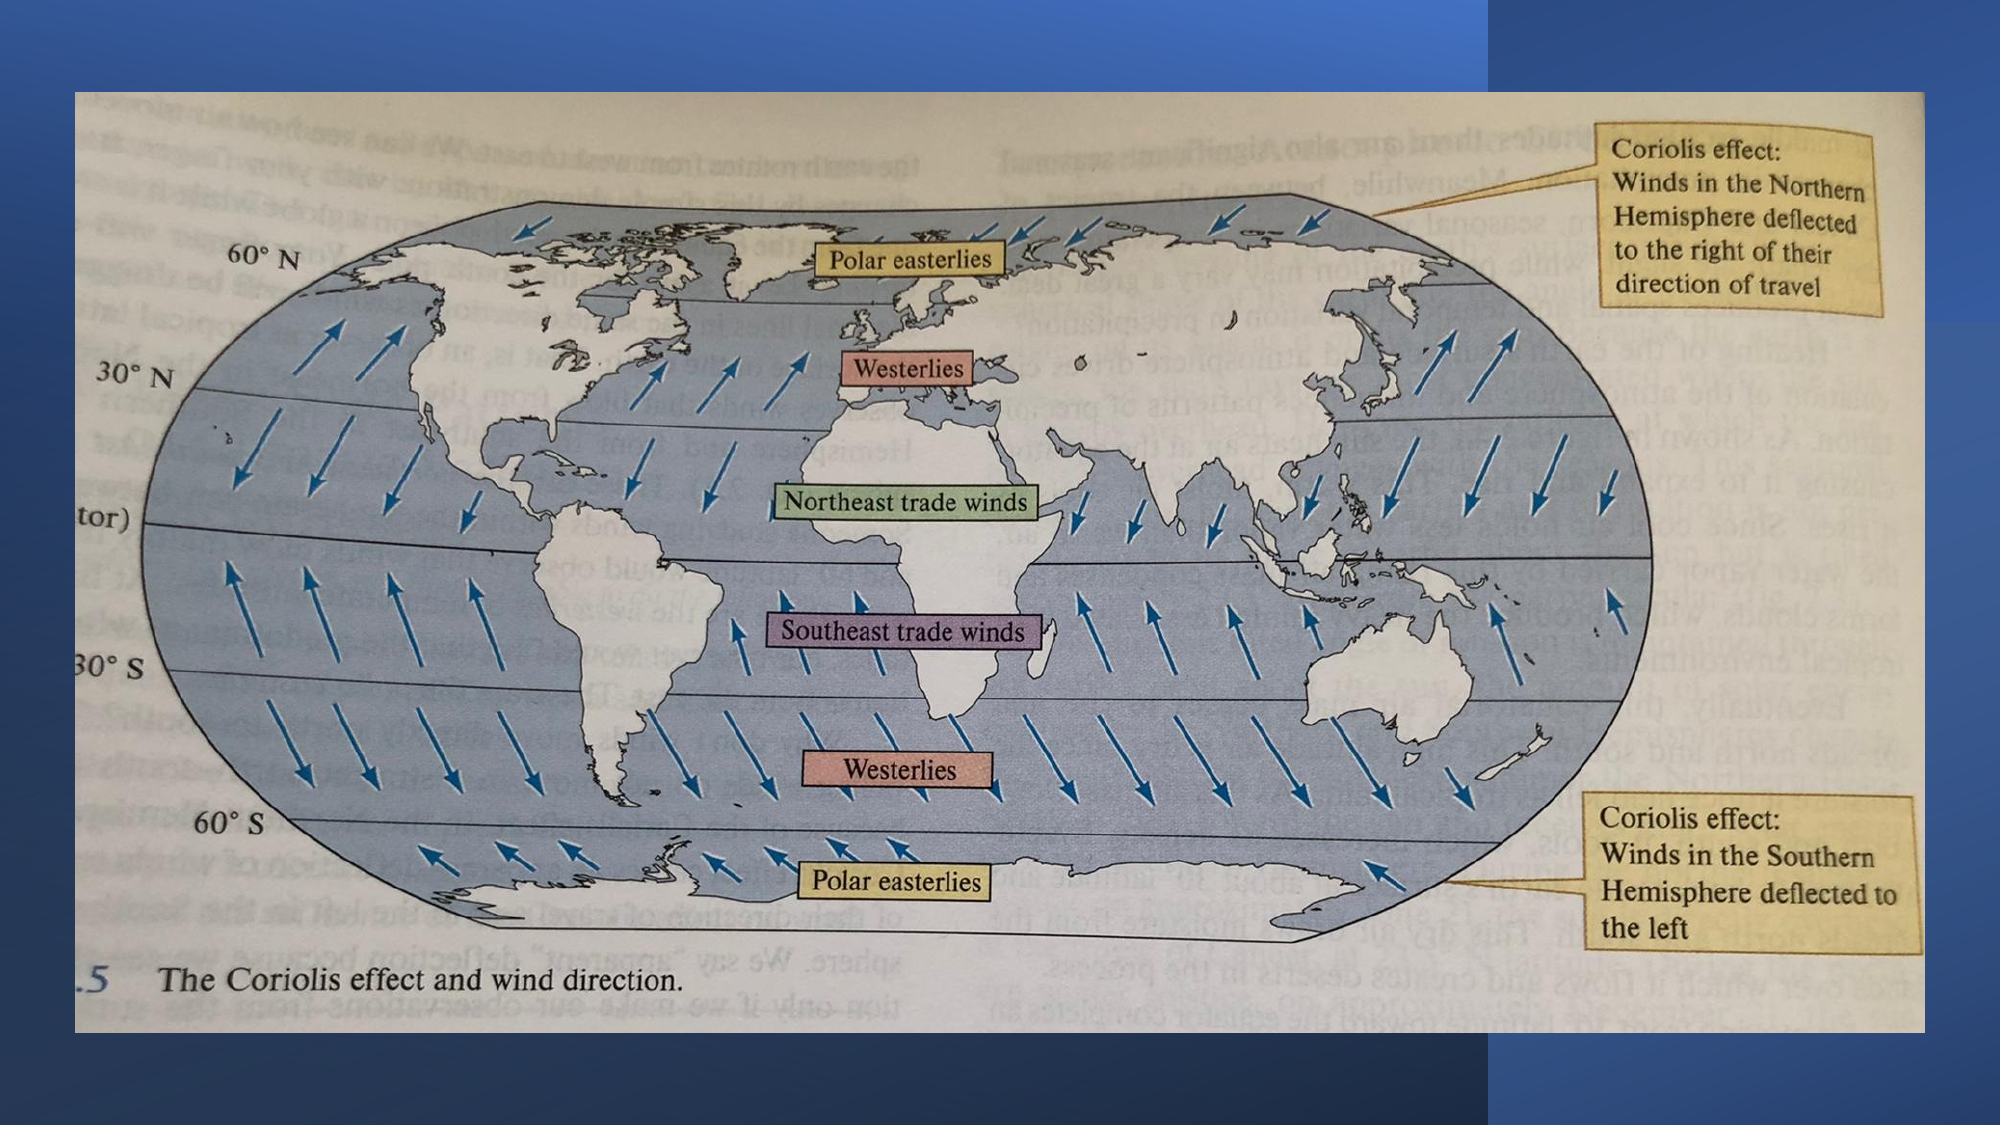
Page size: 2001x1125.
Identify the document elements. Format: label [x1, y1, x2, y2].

text_box [1489, 0, 2000, 321]
text_box [0, 0, 1489, 321]
text_box [0, 321, 2000, 1125]
list [74, 92, 1925, 1033]
